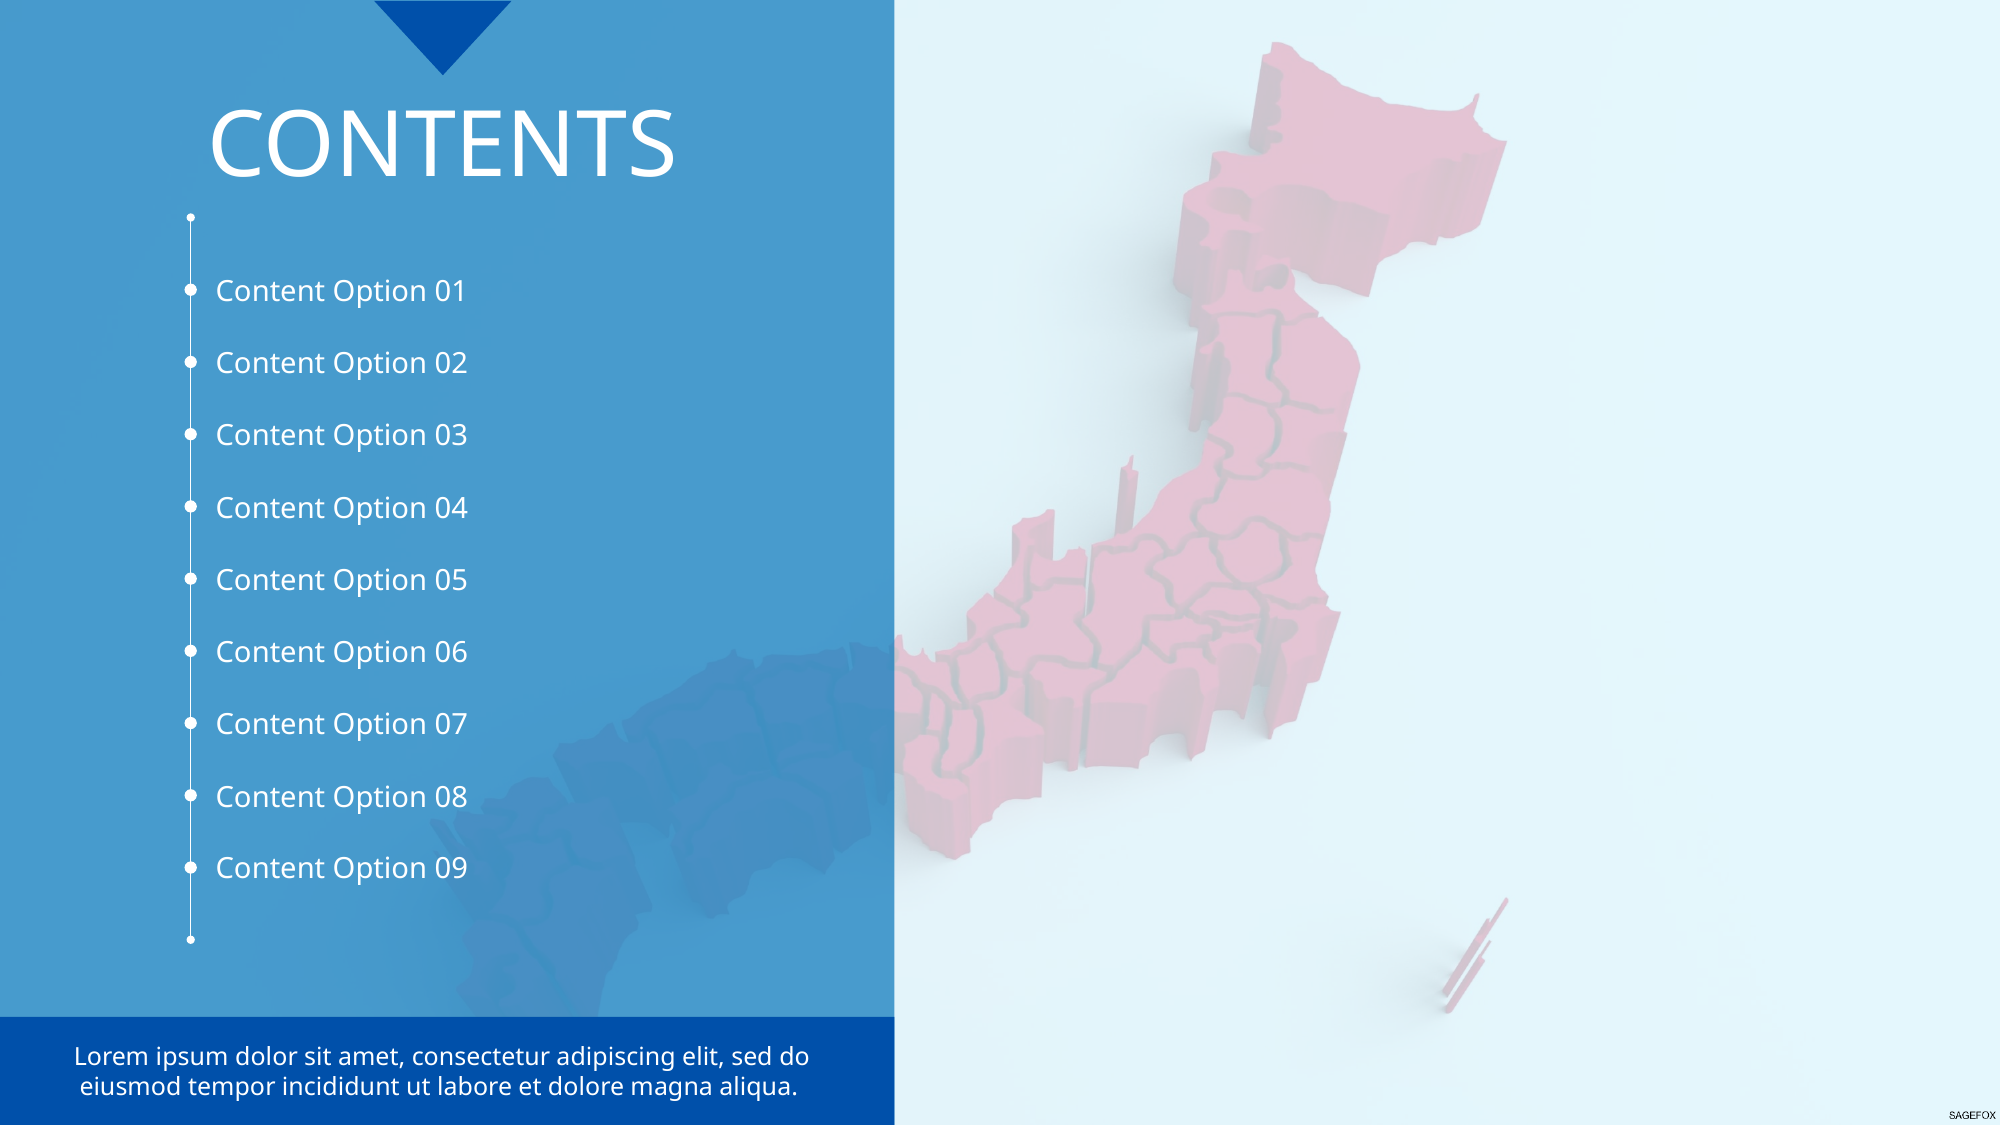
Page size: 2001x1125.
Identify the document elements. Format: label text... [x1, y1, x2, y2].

text_box Content Option 04 [200, 481, 501, 532]
text_box Content Option 06 [200, 626, 501, 676]
text_box [0, 1016, 895, 1125]
text_box Content Option 02 [200, 337, 501, 387]
text_box Content Option 08 [200, 770, 501, 821]
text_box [895, 0, 2000, 1125]
text_box Content Option 01 [200, 264, 501, 315]
text_box Content Option 05 [200, 554, 501, 604]
text_box Content Option 07 [200, 697, 501, 748]
text_box [0, 0, 895, 1016]
text_box CONTENTS [142, 77, 743, 202]
text_box Content Option 03 [200, 408, 501, 459]
text_box Content Option 09 [200, 842, 501, 893]
text_box Lorem ipsum dolor sit amet, consectetur adipiscing elit, sed do eiusmod tempor incididunt ut labore et dolore magna aliqua. [11, 1033, 874, 1108]
picture [1925, 0, 2001, 1125]
text_box [371, 0, 514, 77]
